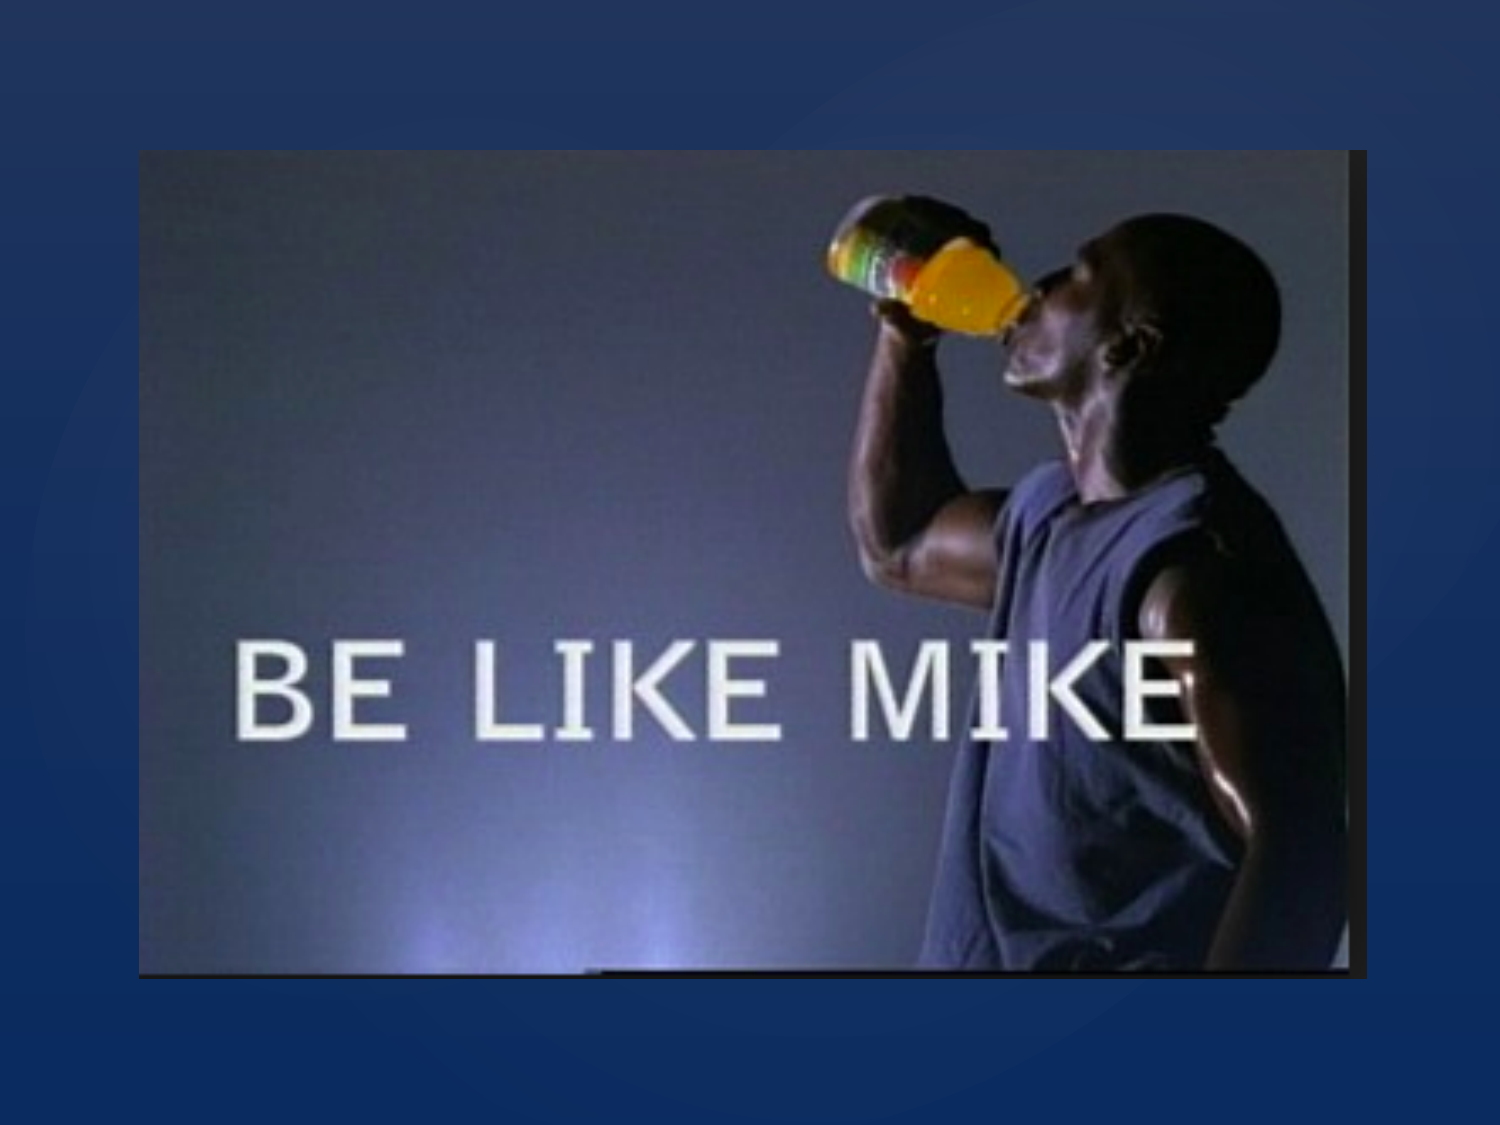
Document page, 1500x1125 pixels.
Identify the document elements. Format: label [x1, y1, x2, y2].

picture [139, 149, 1368, 979]
